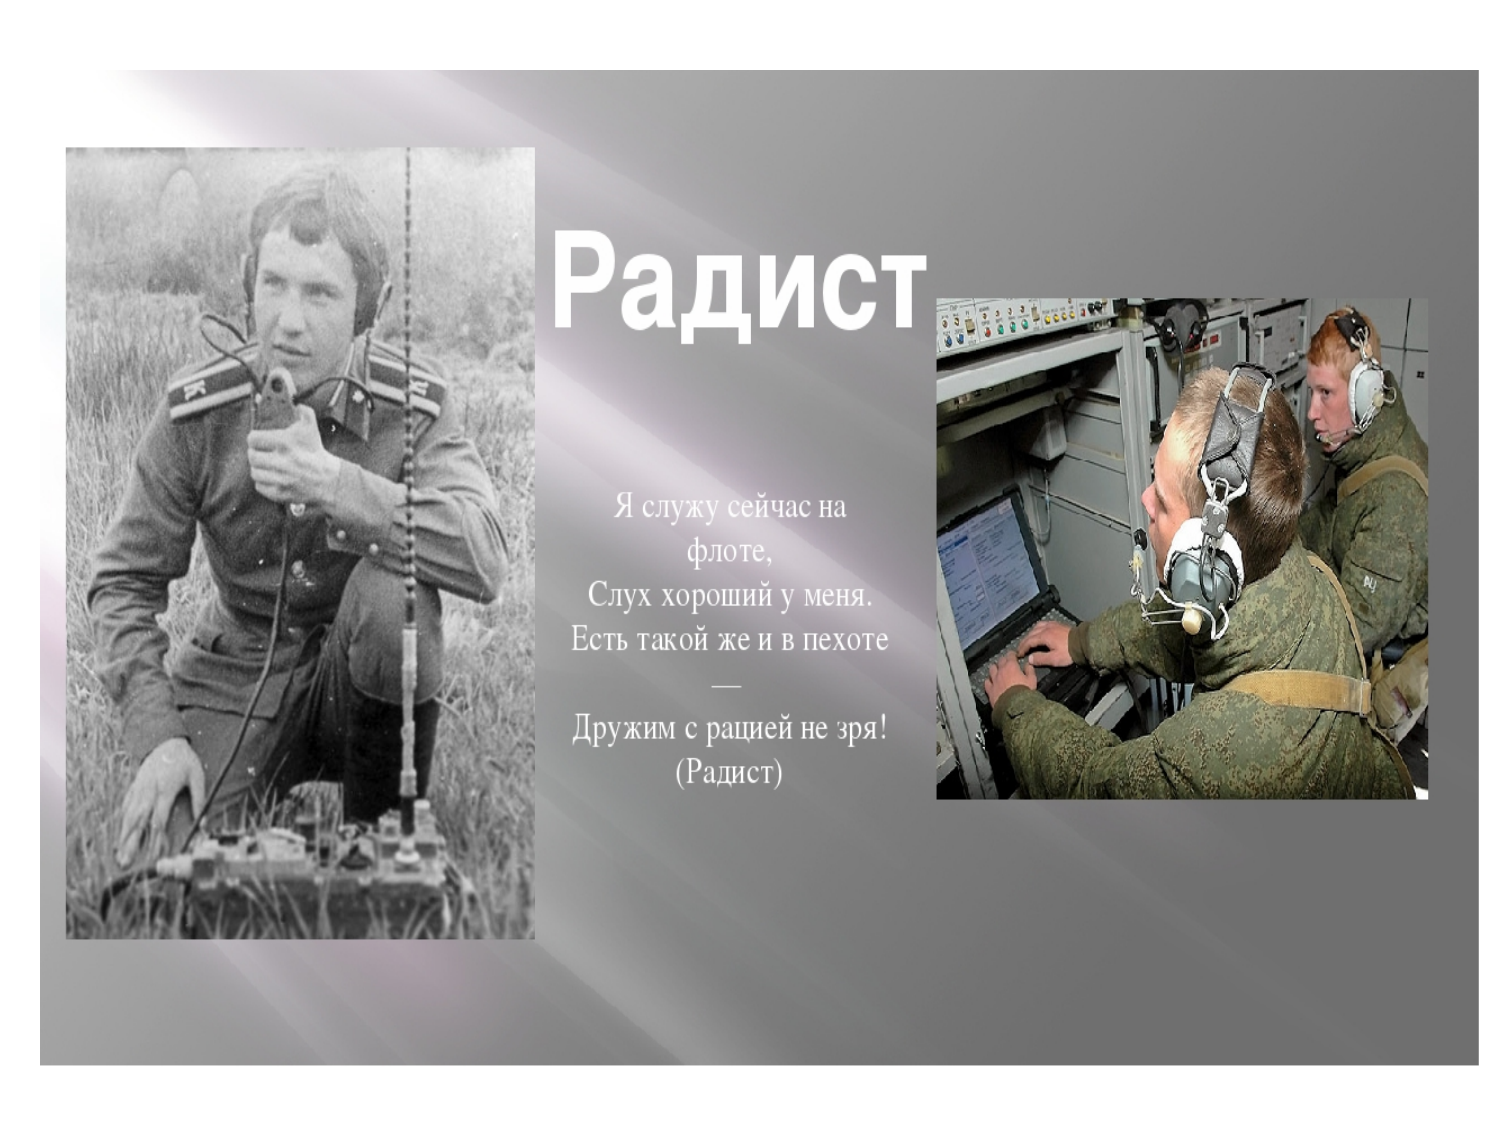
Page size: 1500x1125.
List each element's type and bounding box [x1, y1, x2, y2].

picture [40, 70, 1480, 1067]
